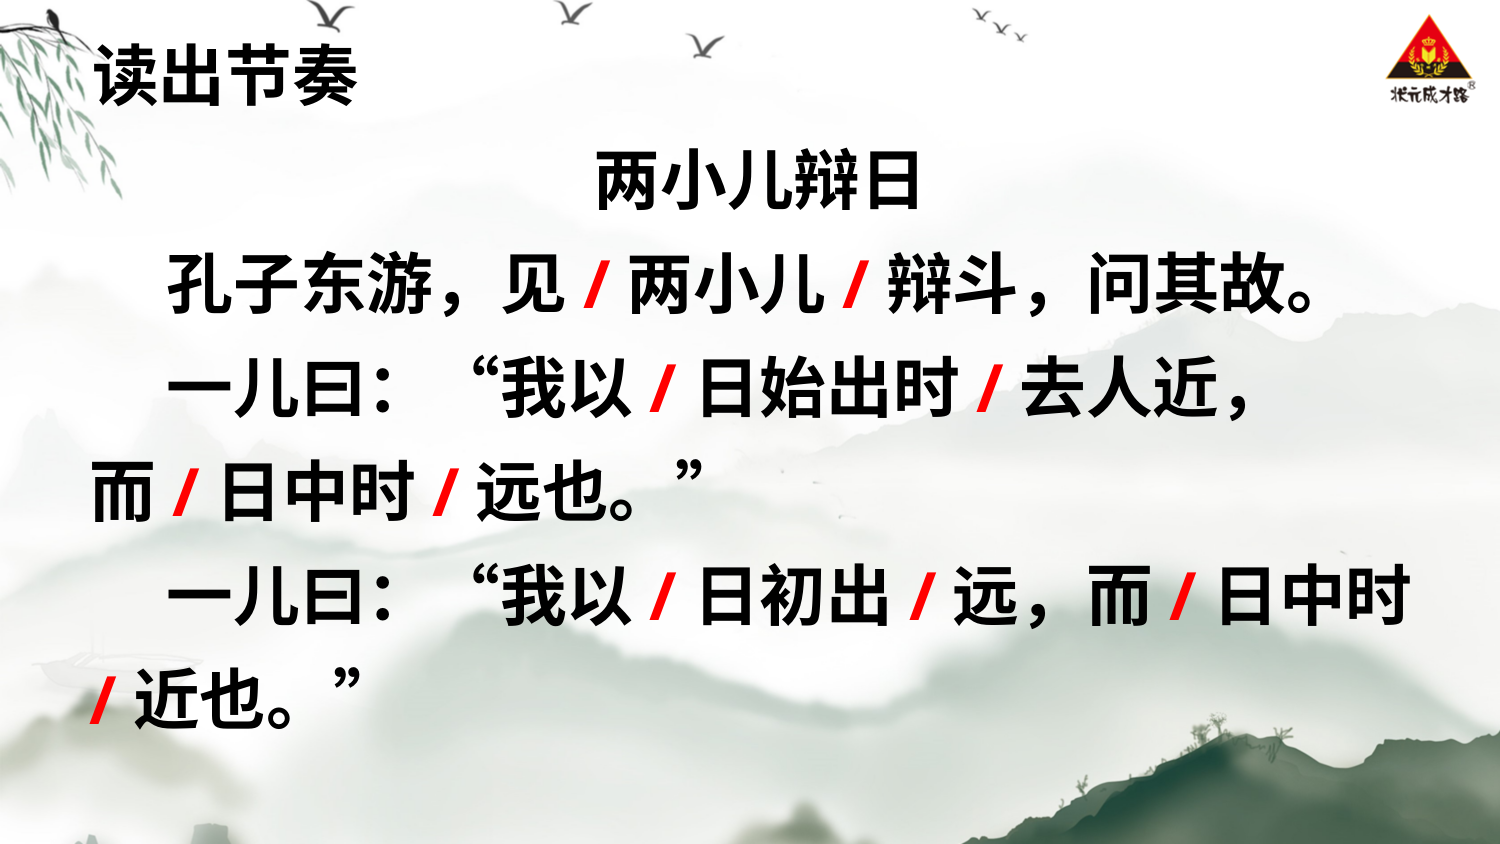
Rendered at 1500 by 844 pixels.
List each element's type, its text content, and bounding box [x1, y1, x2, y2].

text_box 两小儿辩日 孔子东游，见/两小儿/辩斗，问其故。 一儿曰：“我以/日始出时/去人近，而/日中时/远也。” 一儿曰：“我以/日初出/远，而/日中时/近也。” [74, 106, 1446, 745]
text_box 读出节奏 [77, 26, 459, 106]
picture [0, 0, 1500, 844]
